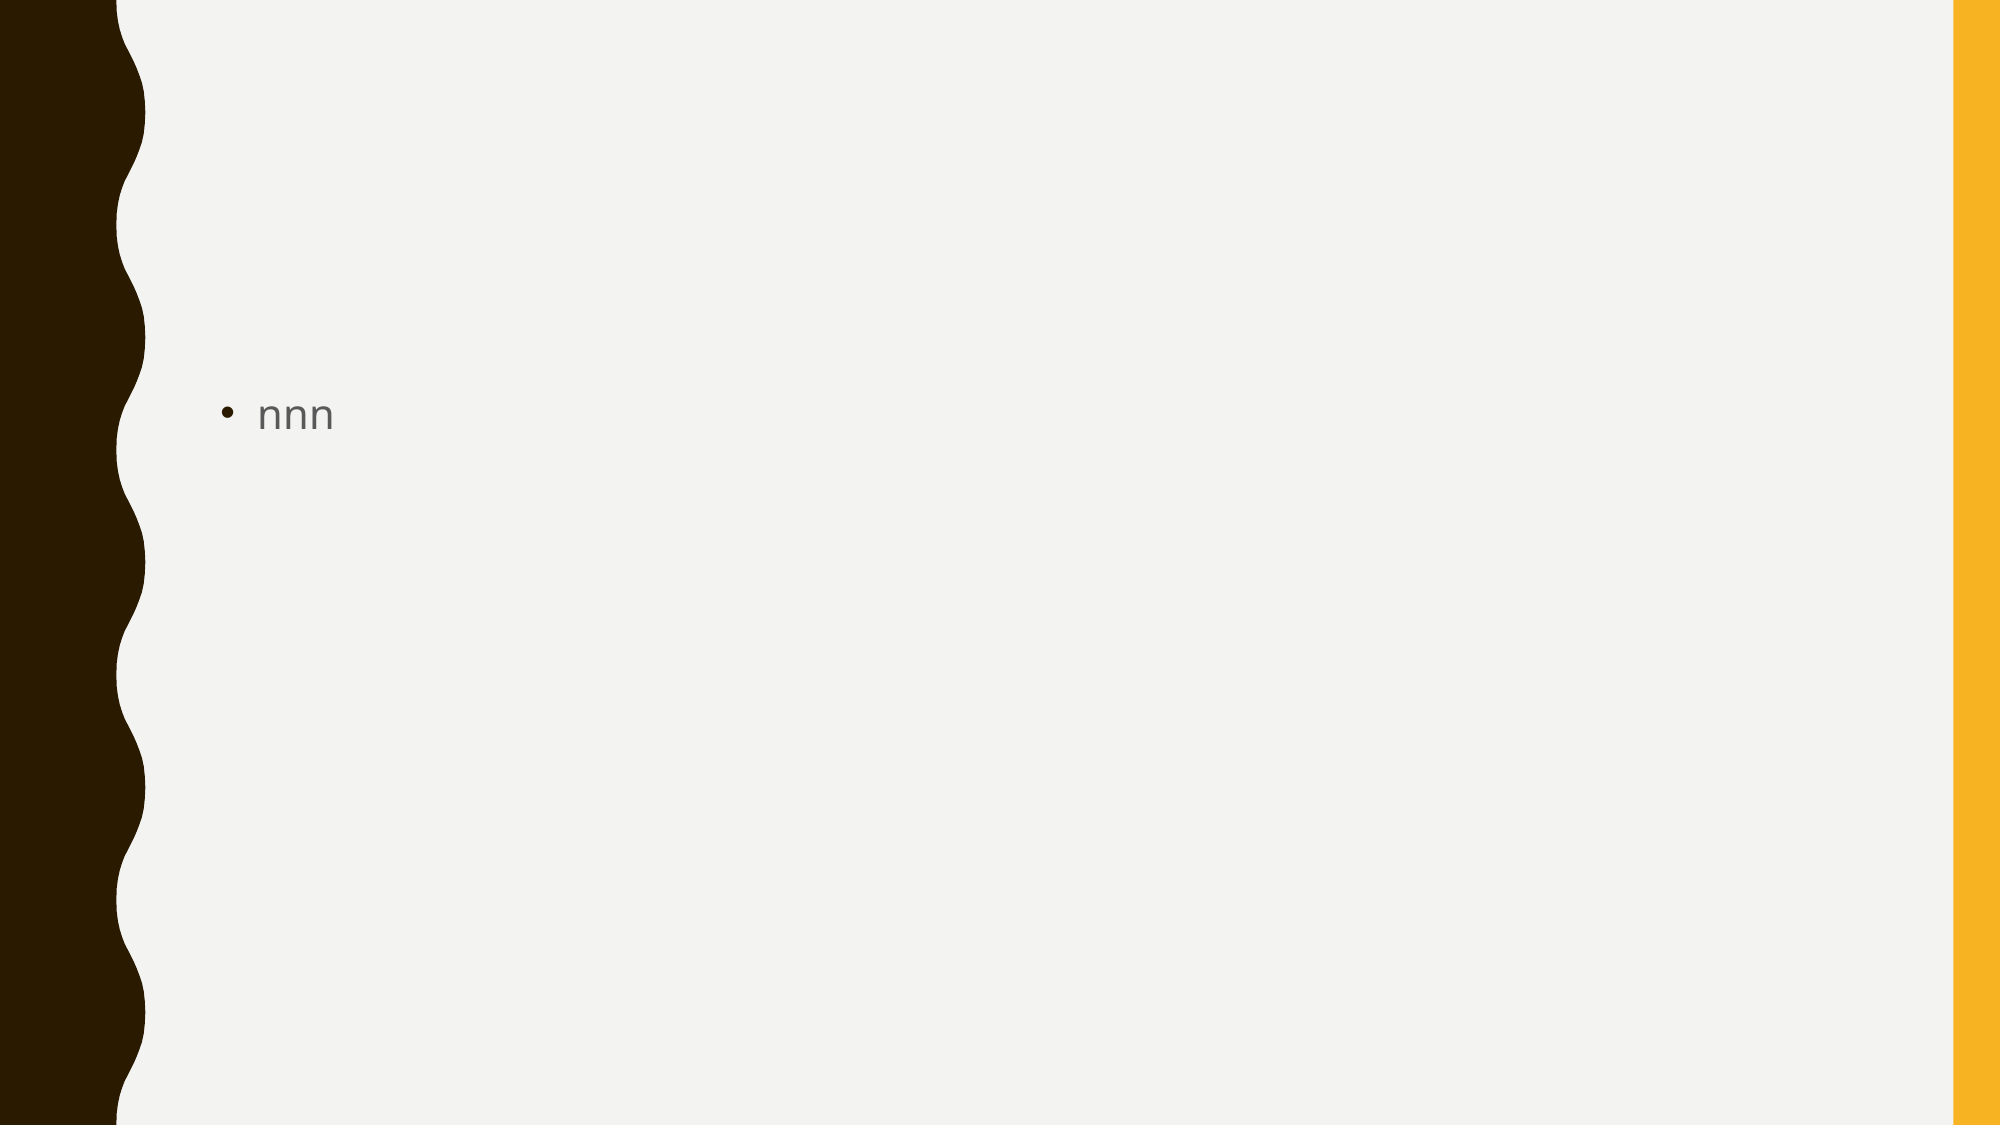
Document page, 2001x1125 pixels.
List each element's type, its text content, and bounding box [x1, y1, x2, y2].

list nnn [205, 375, 1875, 965]
